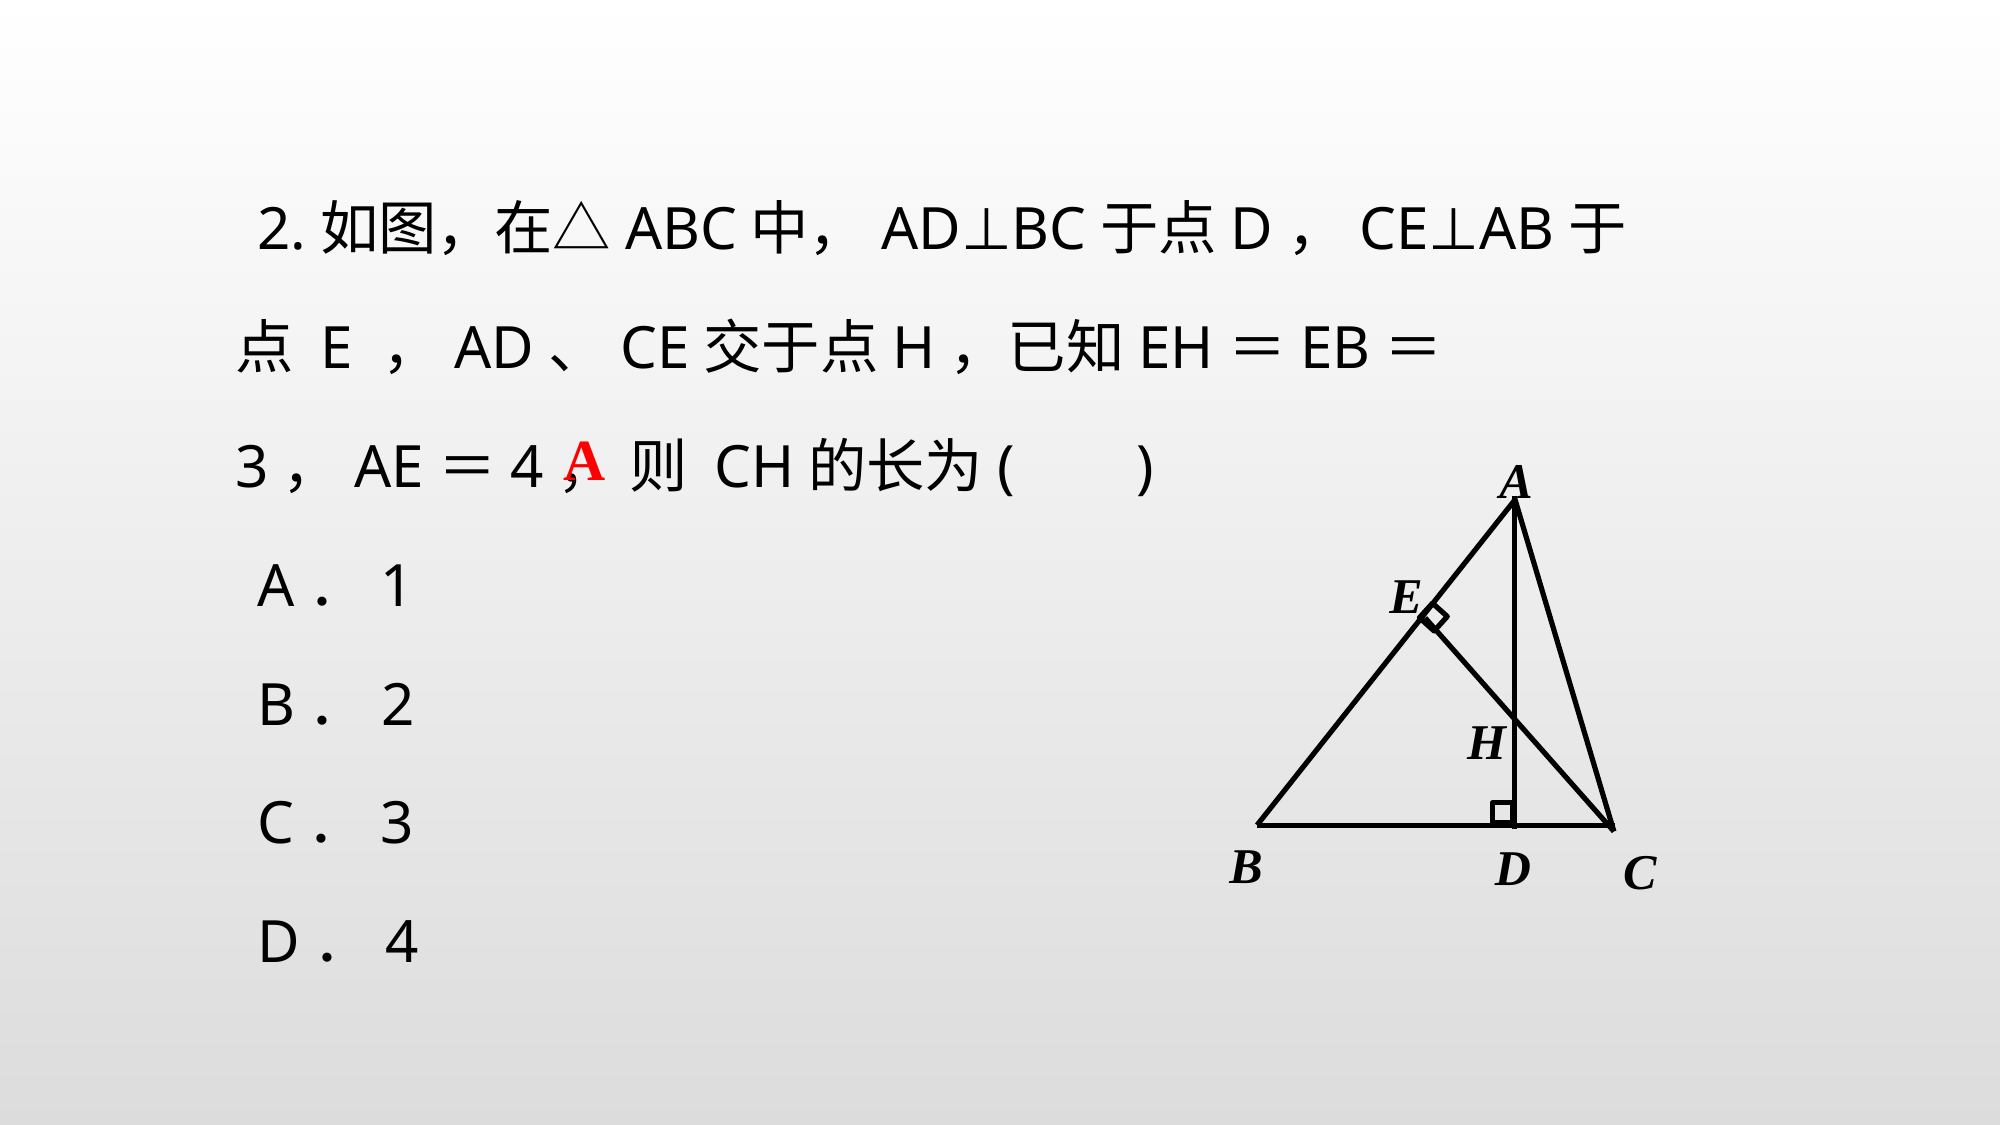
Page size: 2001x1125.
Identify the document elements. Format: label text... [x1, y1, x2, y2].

text_box A [503, 414, 666, 500]
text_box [1214, 440, 1666, 908]
text_box 2.如图，在△ABC中，AD⊥BC于点D，CE⊥AB于点 E ，AD、CE交于点H，已知EH＝EB＝3，AE＝4， 则 CH的长为( ) A．1 B．2 C．3 D．4 [220, 134, 1643, 982]
